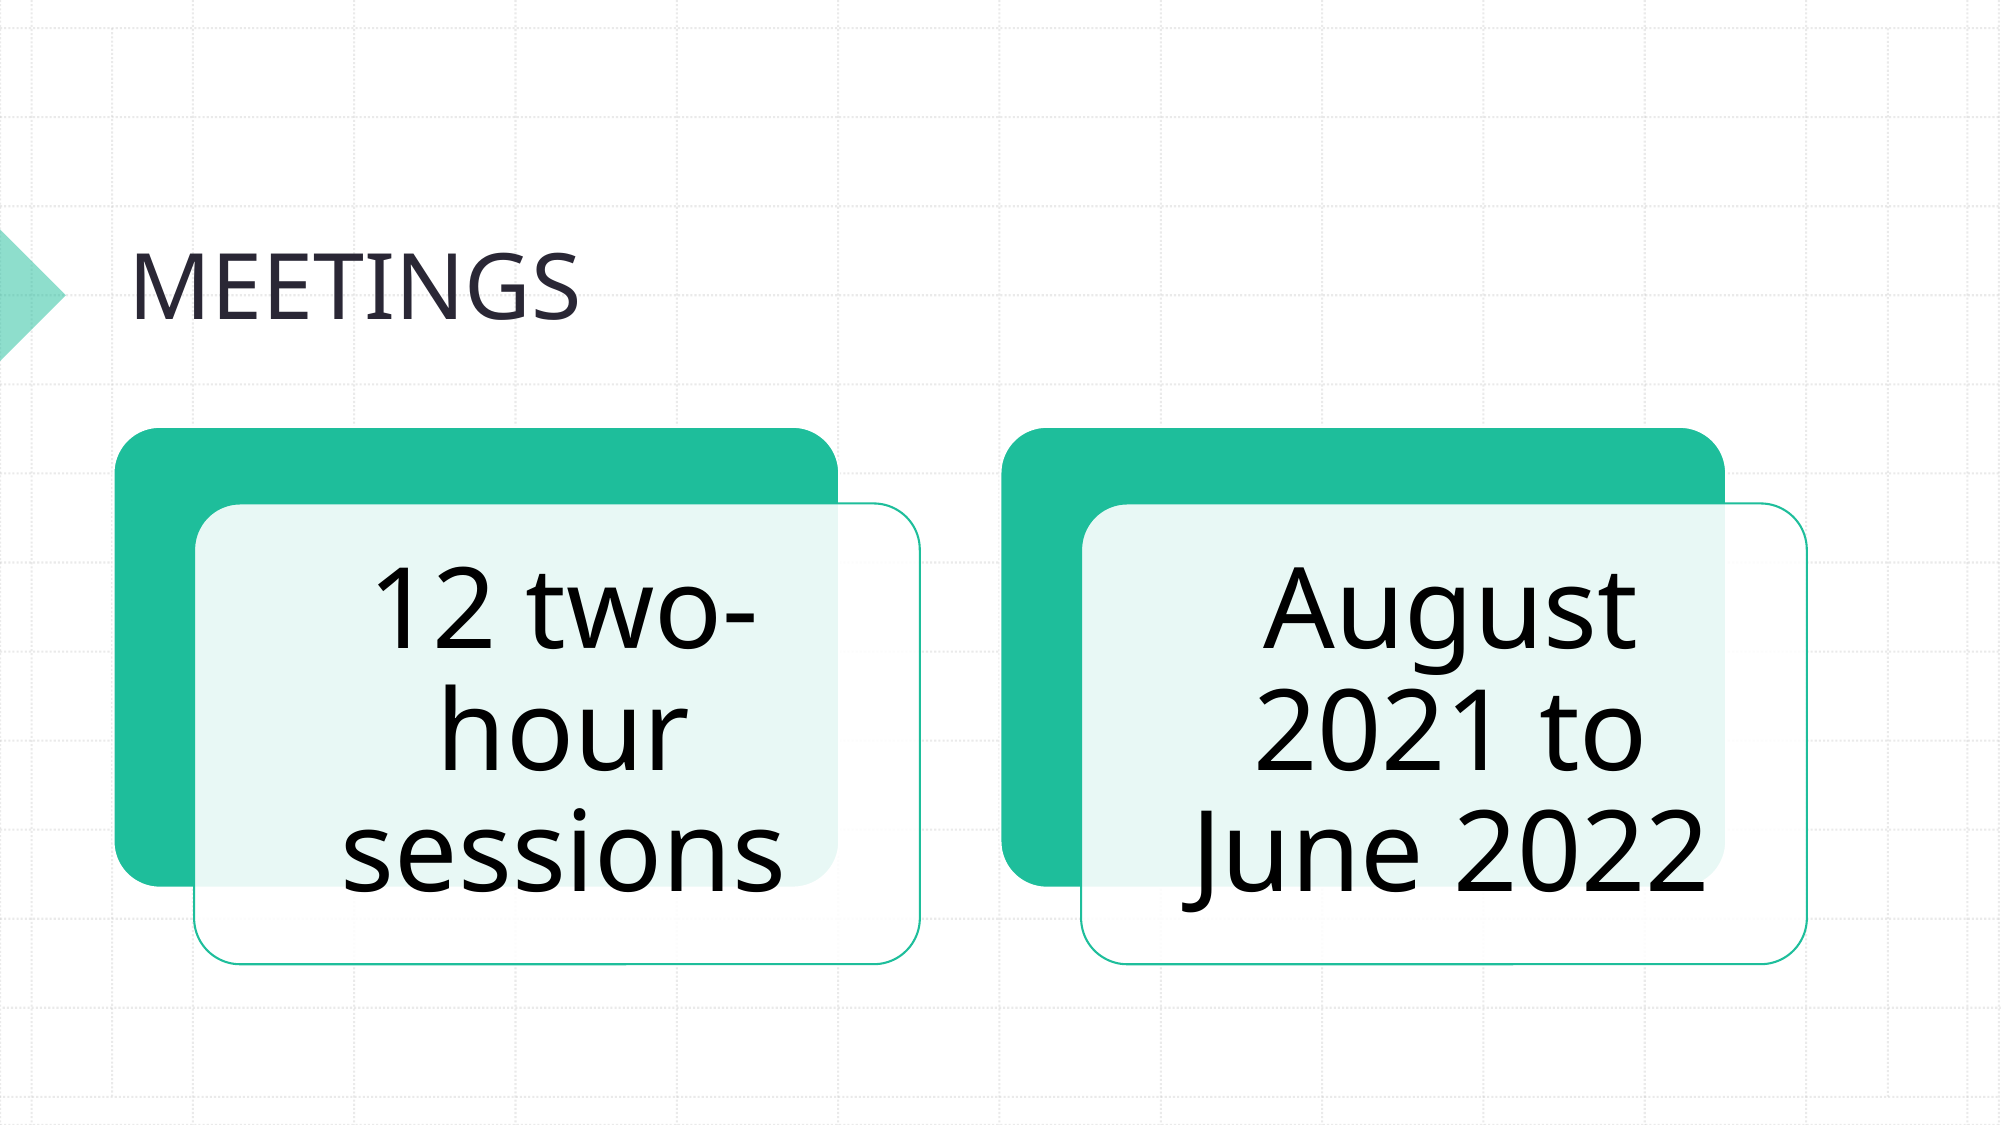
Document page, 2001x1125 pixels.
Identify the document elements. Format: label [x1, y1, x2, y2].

text_box [0, 0, 2000, 1125]
list [113, 383, 1808, 1008]
